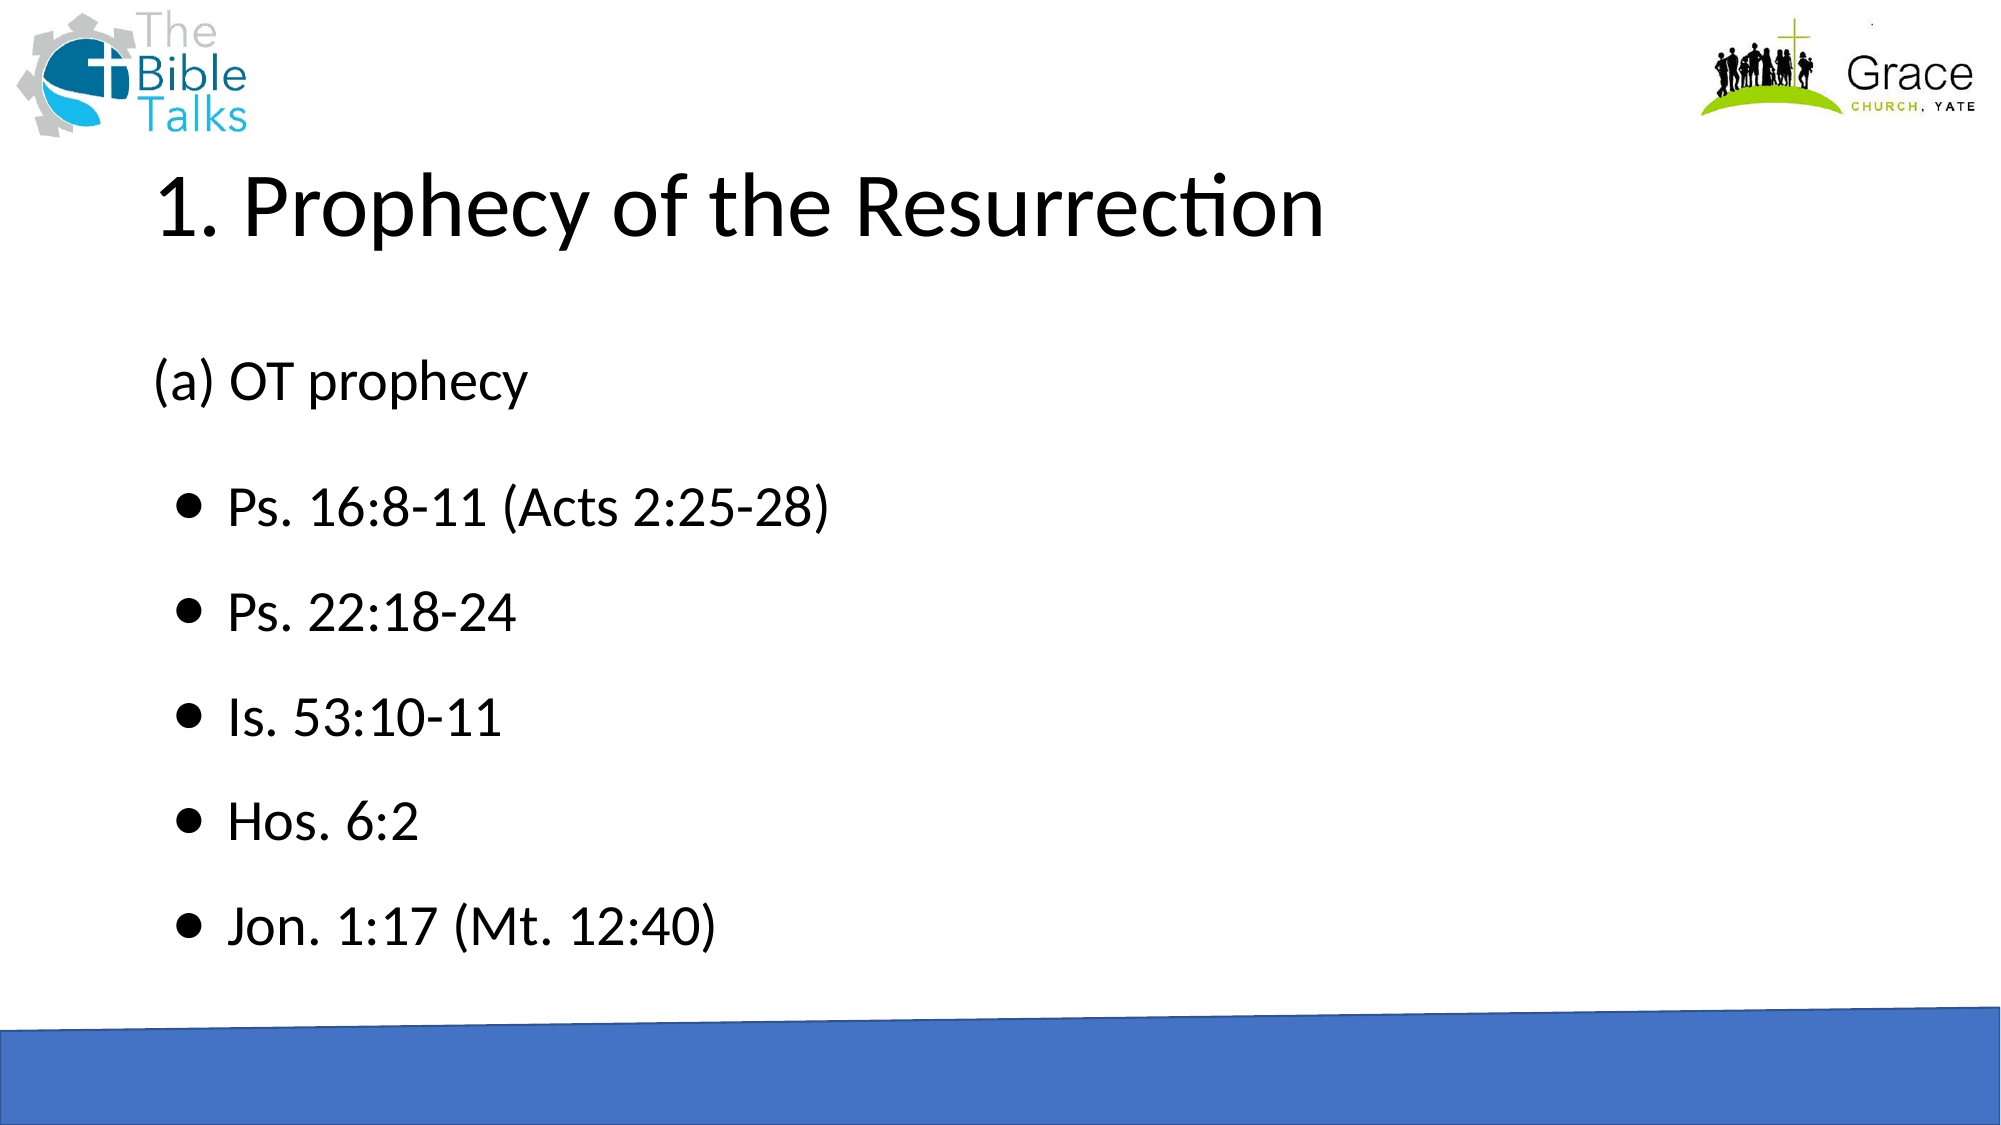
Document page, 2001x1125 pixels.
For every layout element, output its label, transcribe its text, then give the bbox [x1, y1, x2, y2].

list (a) OT prophecy Ps. 16:8-11 (Acts 2:25-28) Ps. 22:18-24 Is. 53:10-11 Hos. 6:2 Jon. 1:17 (Mt. 12:40) [137, 299, 1863, 1014]
picture [0, 0, 260, 147]
title 1. Prophecy of the Resurrection [137, 136, 1863, 278]
picture [1695, 12, 1978, 120]
